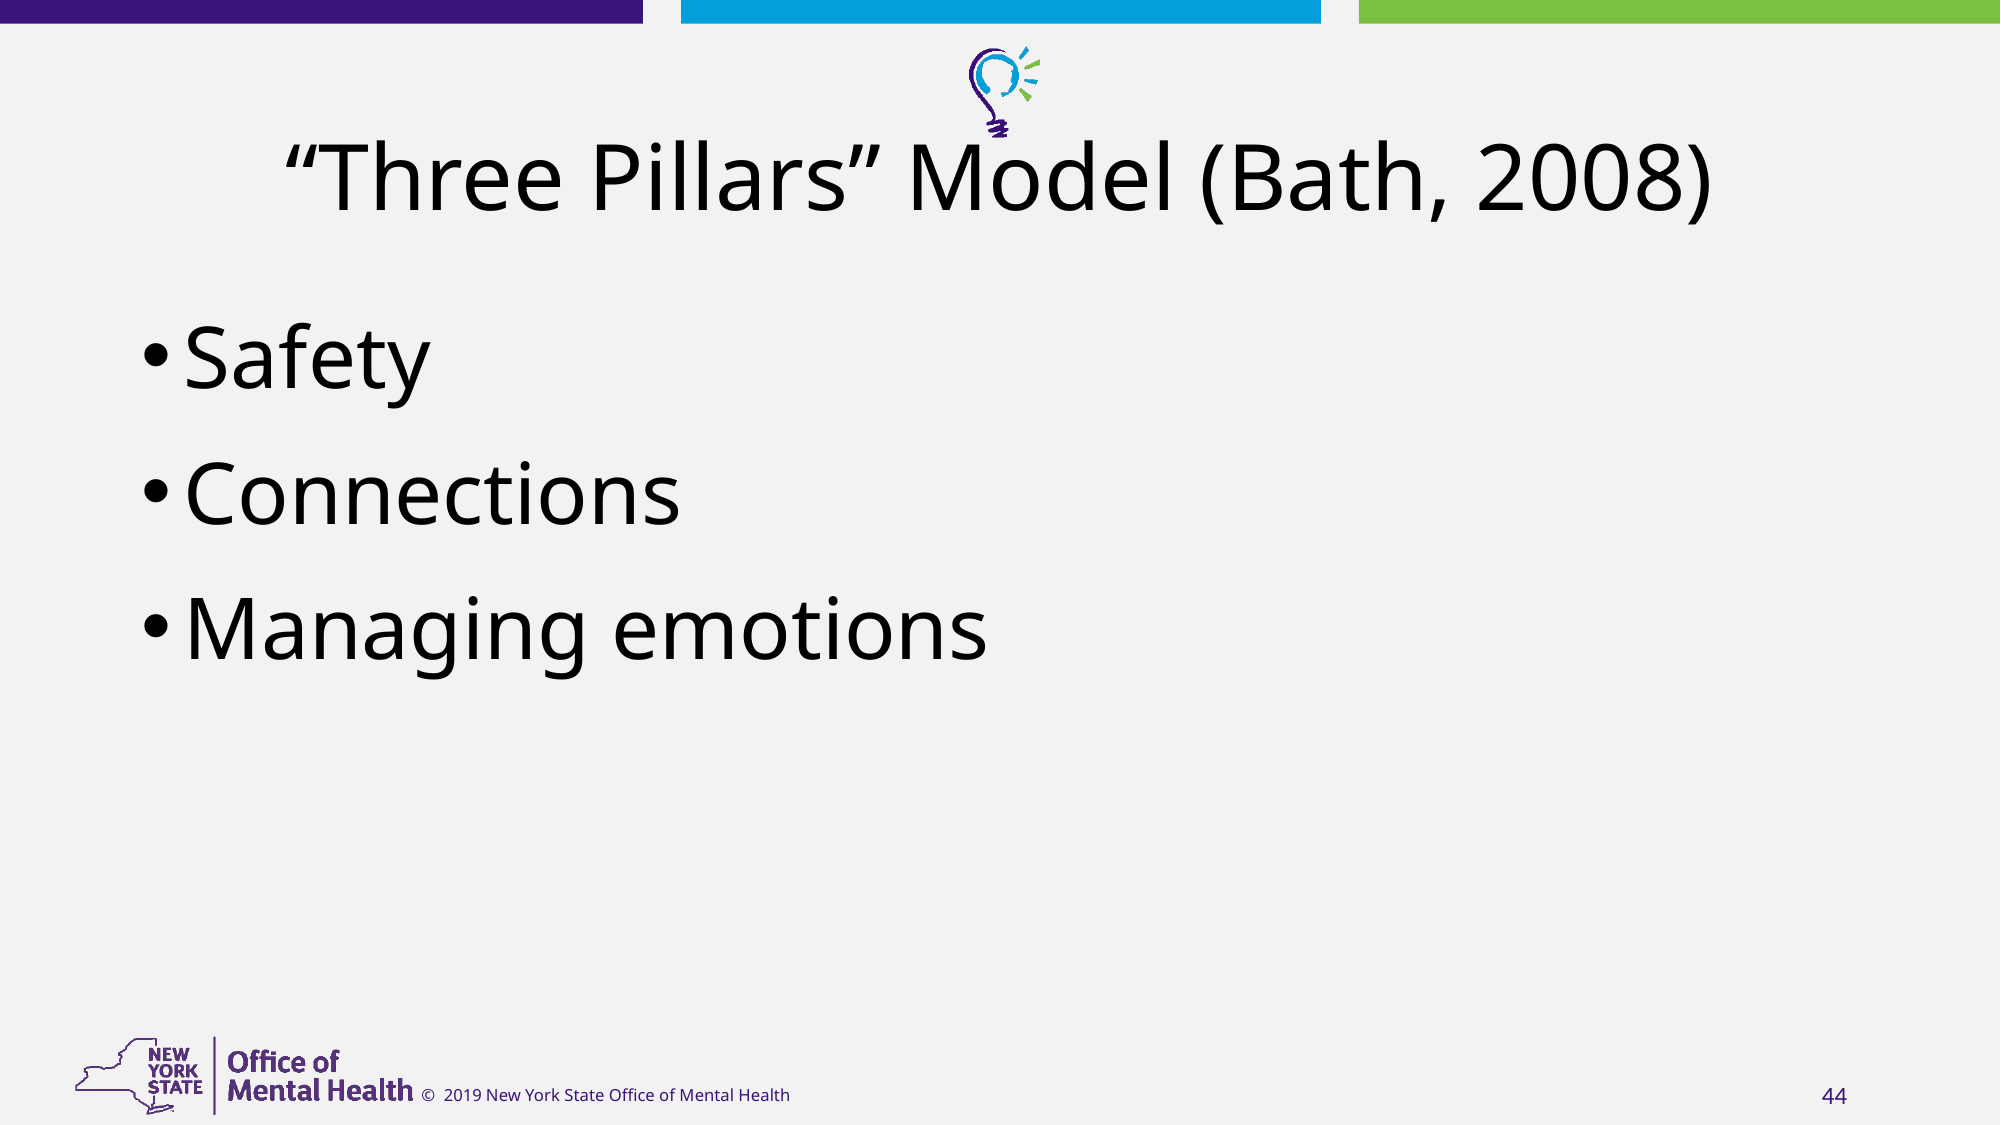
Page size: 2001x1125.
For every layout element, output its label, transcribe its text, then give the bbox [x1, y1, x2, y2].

picture [949, 26, 1051, 122]
picture [71, 1063, 417, 1119]
title “Three Pillars” Model (Bath, 2008) [137, 122, 1863, 239]
list Safety Connections Managing emotions [56, 275, 1863, 1063]
